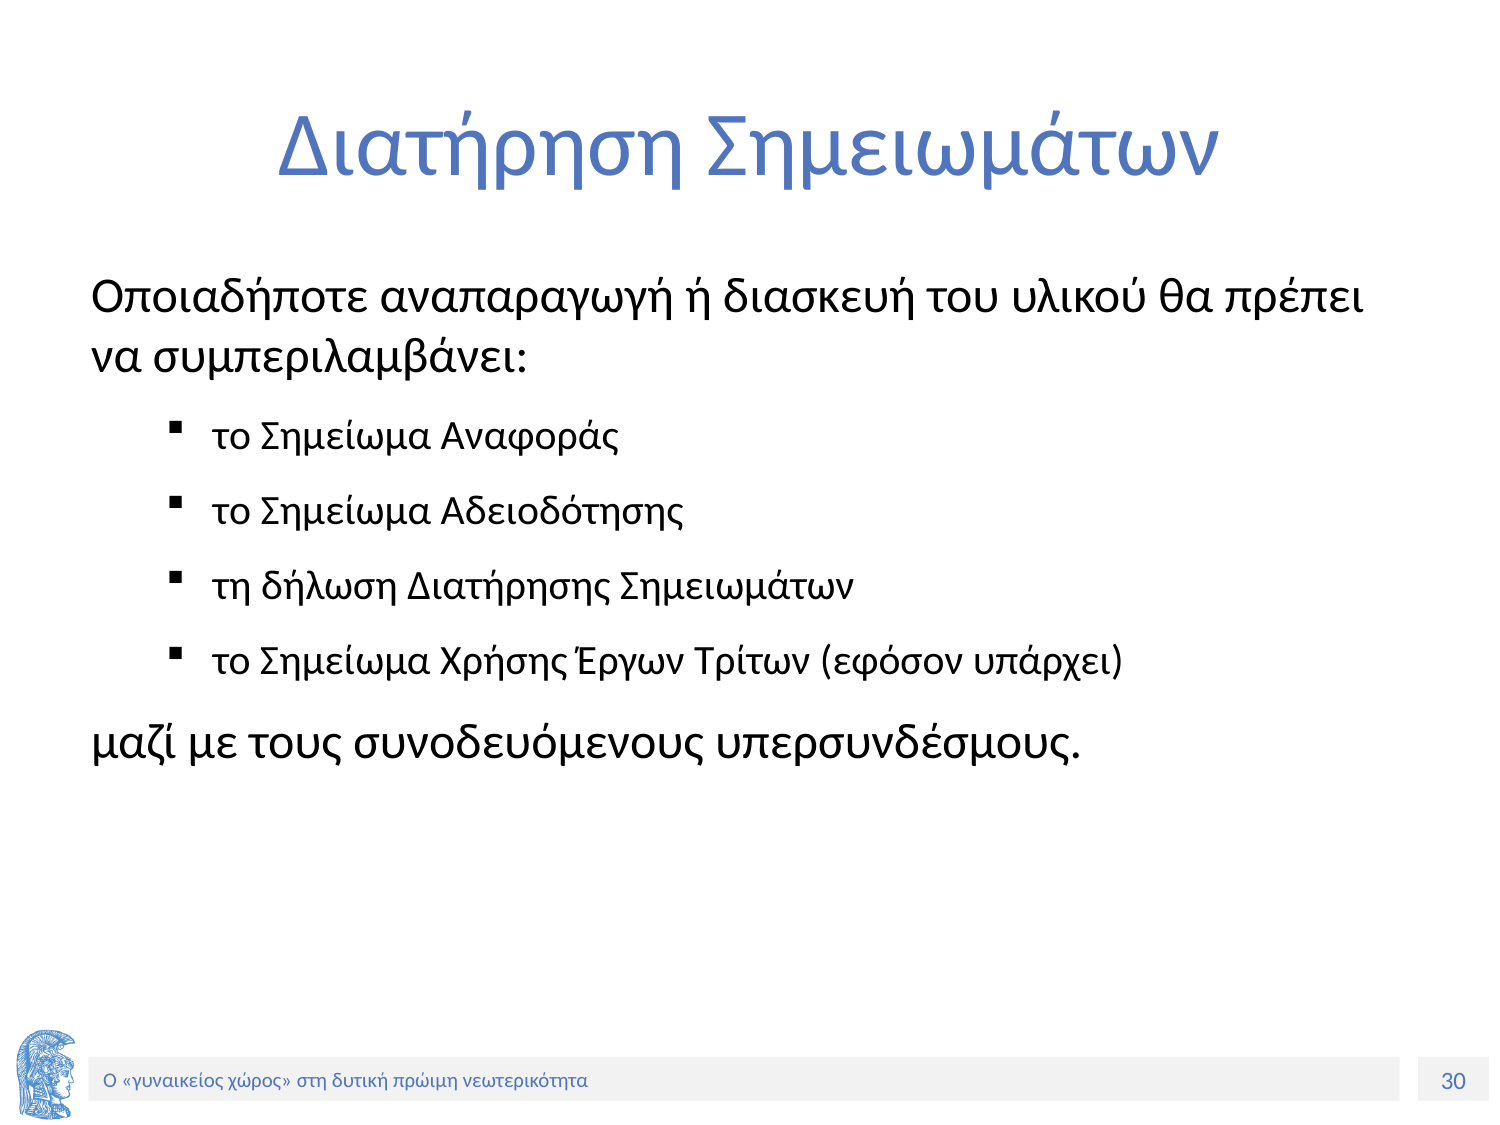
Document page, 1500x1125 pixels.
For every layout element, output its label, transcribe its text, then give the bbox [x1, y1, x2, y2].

title Διατήρηση Σημειωμάτων [75, 45, 1425, 233]
picture [9, 1026, 81, 1120]
list Οποιαδήποτε αναπαραγωγή ή διασκευή του υλικού θα πρέπει να συμπεριλαμβάνει: το Σημείωμα Αναφοράς το Σημείωμα Αδειοδότησης τη δήλωση Διατήρησης Σημειωμάτων το Σημείωμα Χρήσης Έργων Τρίτων (εφόσον υπάρχει) μαζί με τους συνοδευόμενους υπερσυνδέσμους. [76, 255, 1427, 998]
